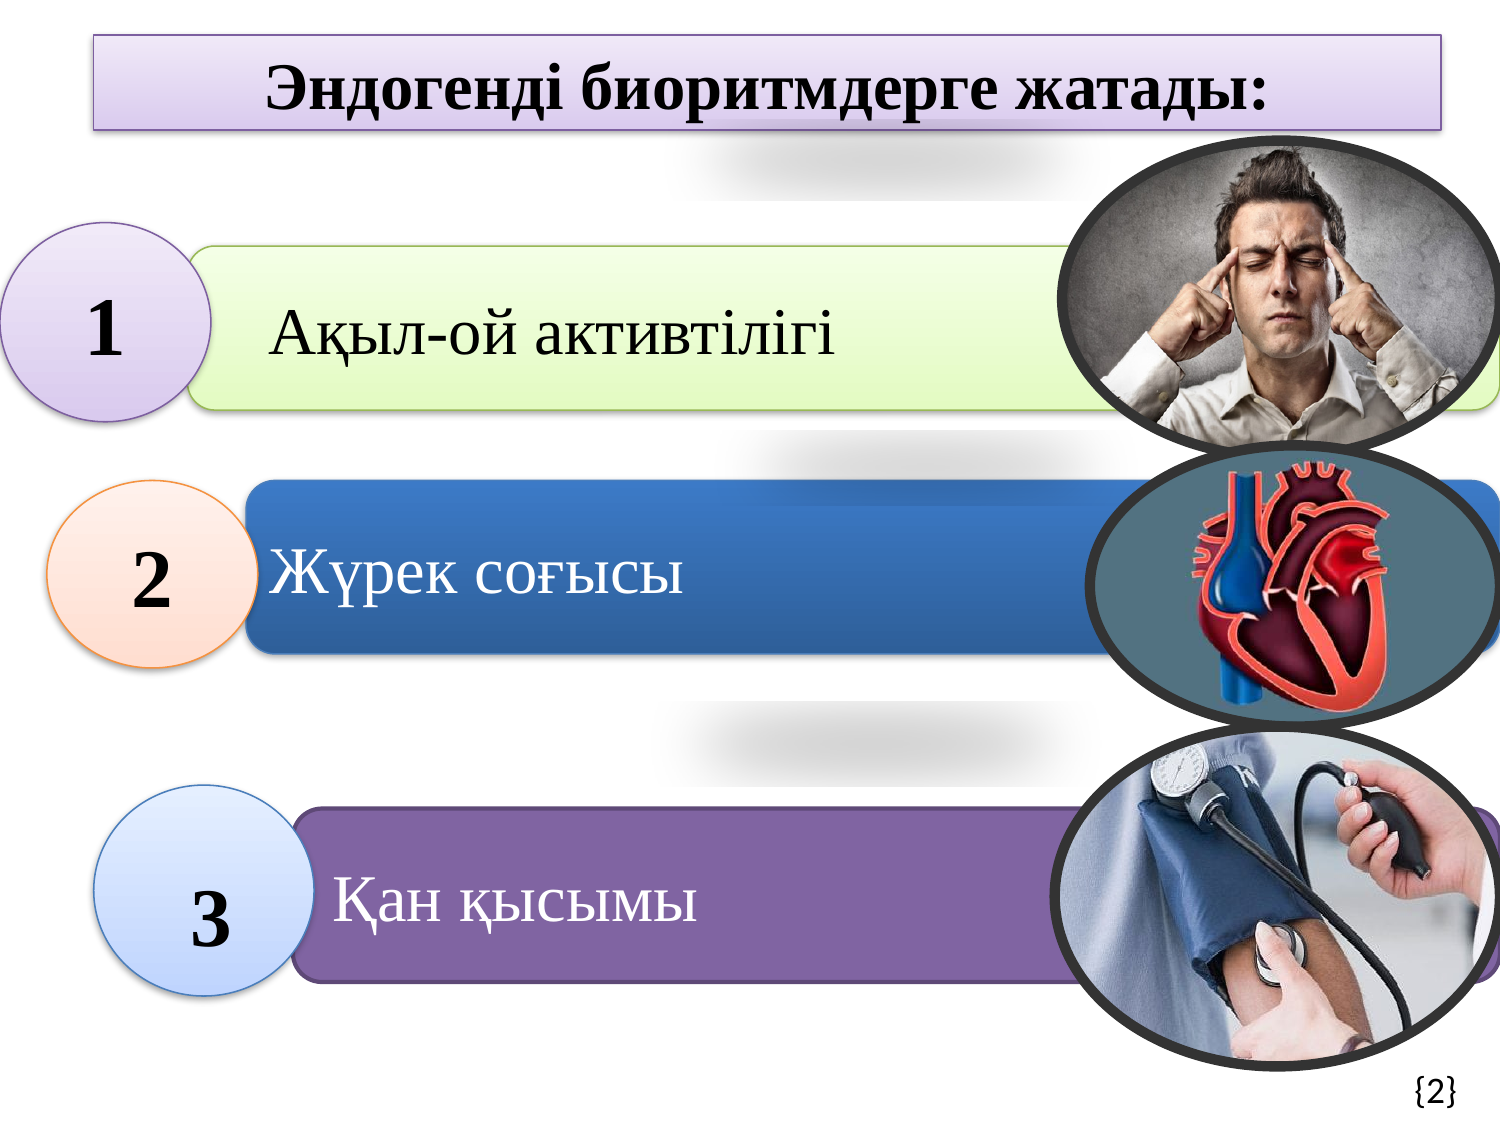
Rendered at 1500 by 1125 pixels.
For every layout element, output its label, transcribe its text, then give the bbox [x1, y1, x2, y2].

text_box 2 [46, 479, 259, 669]
text_box Эндогенді биоритмдерге жатады: [93, 34, 1442, 131]
text_box 1 [0, 221, 212, 423]
picture [1054, 140, 1500, 1067]
text_box Жүрек соғысы [245, 479, 1084, 655]
text_box {2} [1399, 1073, 1500, 1119]
text_box Қан қысымы [292, 806, 1049, 985]
text_box Ақыл-ой активтілігі [188, 245, 1056, 411]
text_box [92, 784, 315, 997]
text_box 3 [175, 855, 247, 971]
